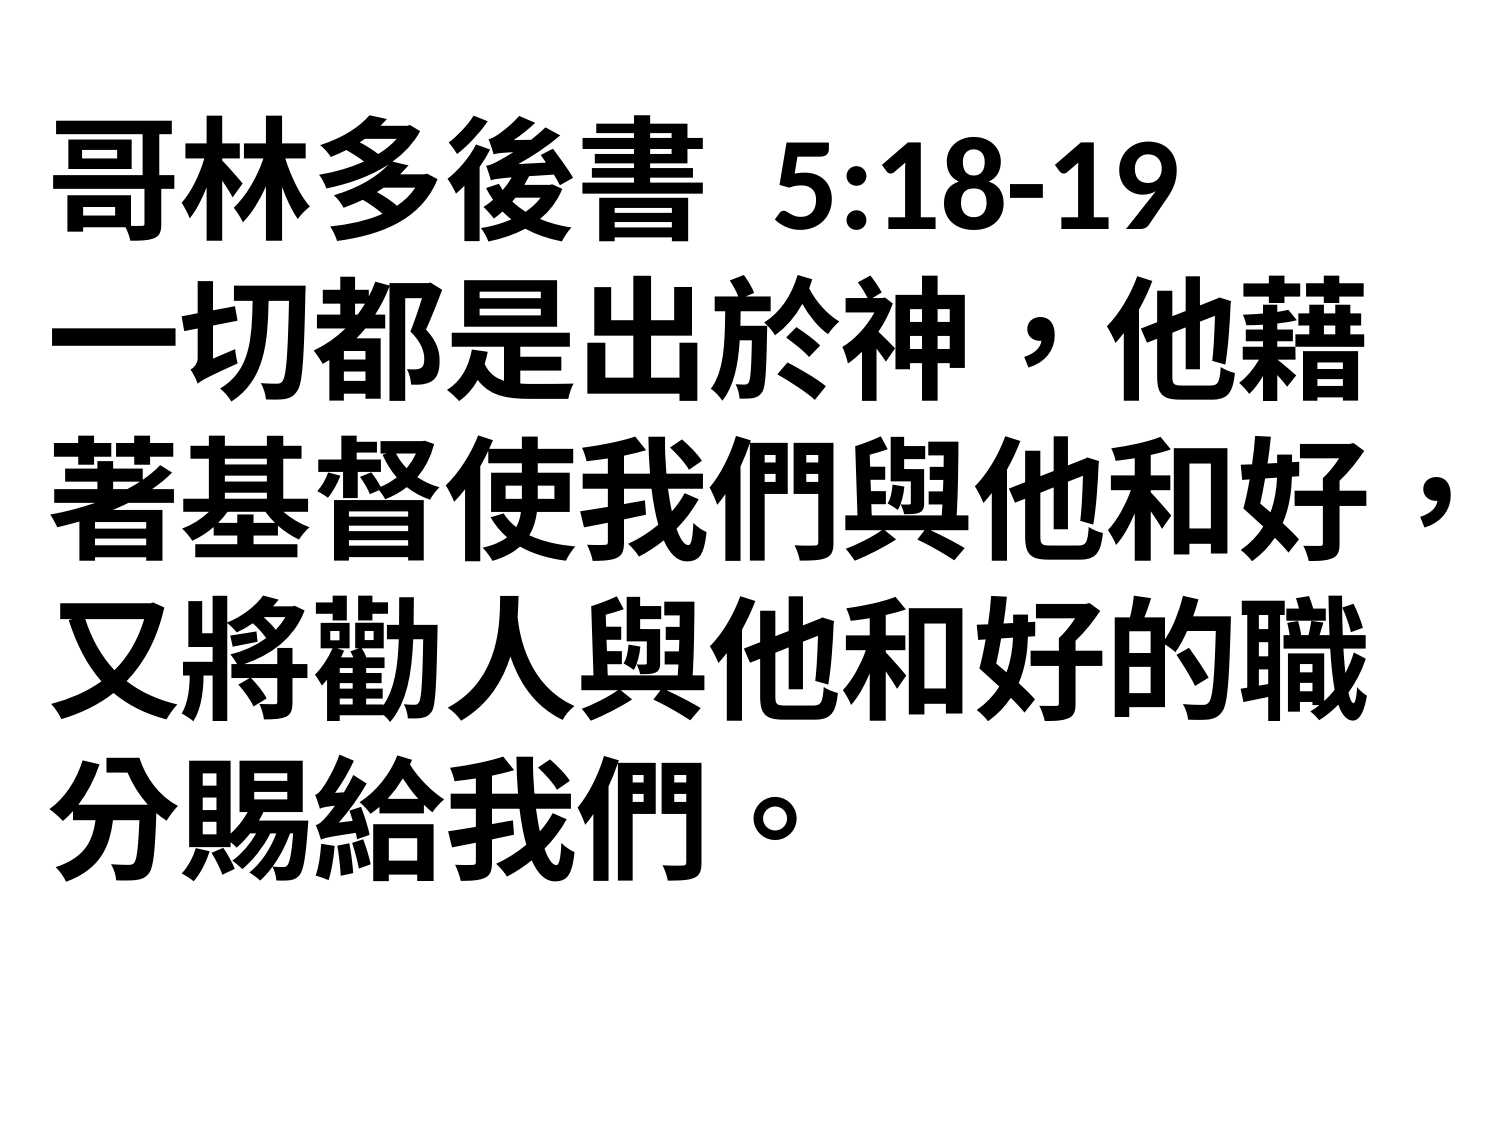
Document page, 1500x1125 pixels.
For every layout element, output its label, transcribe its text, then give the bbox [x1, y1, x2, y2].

text_box 哥林多後書 5:18-19 一切都是出於神，他藉著基督使我們與他和好，又將勸人與他和好的職分賜給我們。 這就是神在基督裡叫世人與自己和好，不將他們的過犯歸到他們身上，並且將這和好的道理託付了我們。 [32, 89, 1500, 1125]
